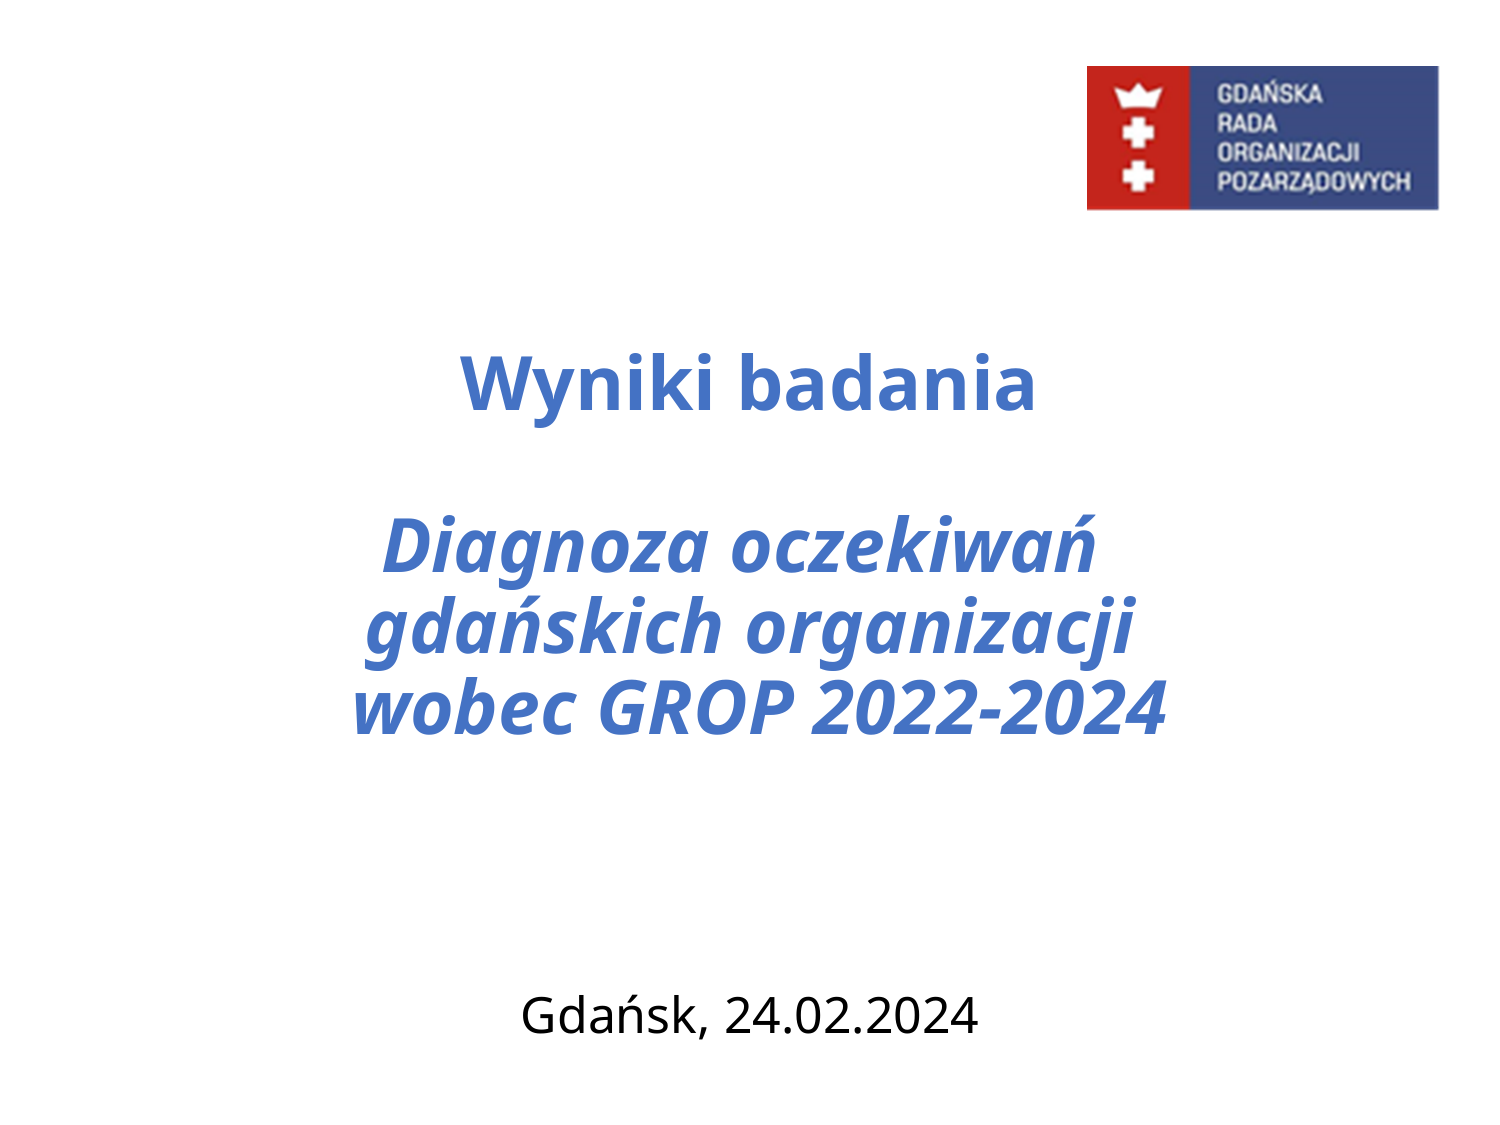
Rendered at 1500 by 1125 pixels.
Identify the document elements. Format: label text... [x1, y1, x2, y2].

picture [1087, 66, 1441, 215]
subtitle Gdańsk, 24.02.2024 [187, 982, 1313, 1069]
title Wyniki badania Diagnoza oczekiwań gdańskich organizacji wobec GROP 2022-2024 [112, 285, 1388, 759]
